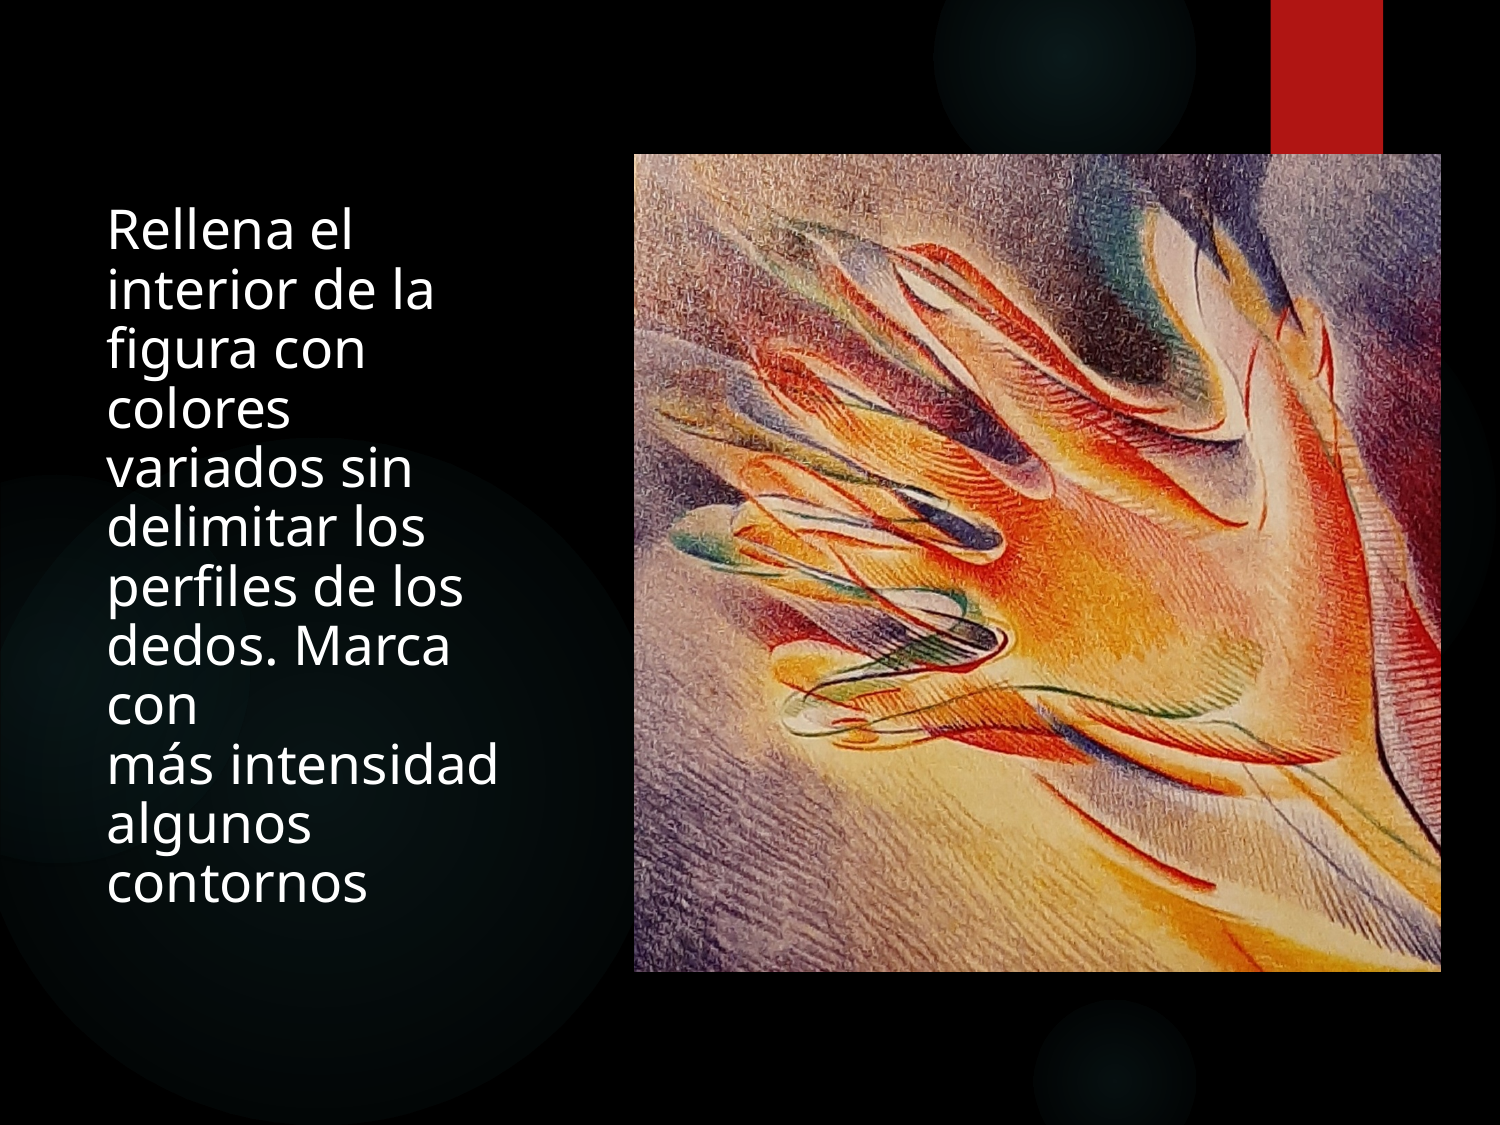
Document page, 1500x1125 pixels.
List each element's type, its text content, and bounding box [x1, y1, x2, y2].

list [633, 154, 1441, 972]
title Rellena el interior de la figura con colores variados sin delimitar los perfiles de los dedos. Marca con más intensidad algunos contornos [91, 121, 520, 936]
